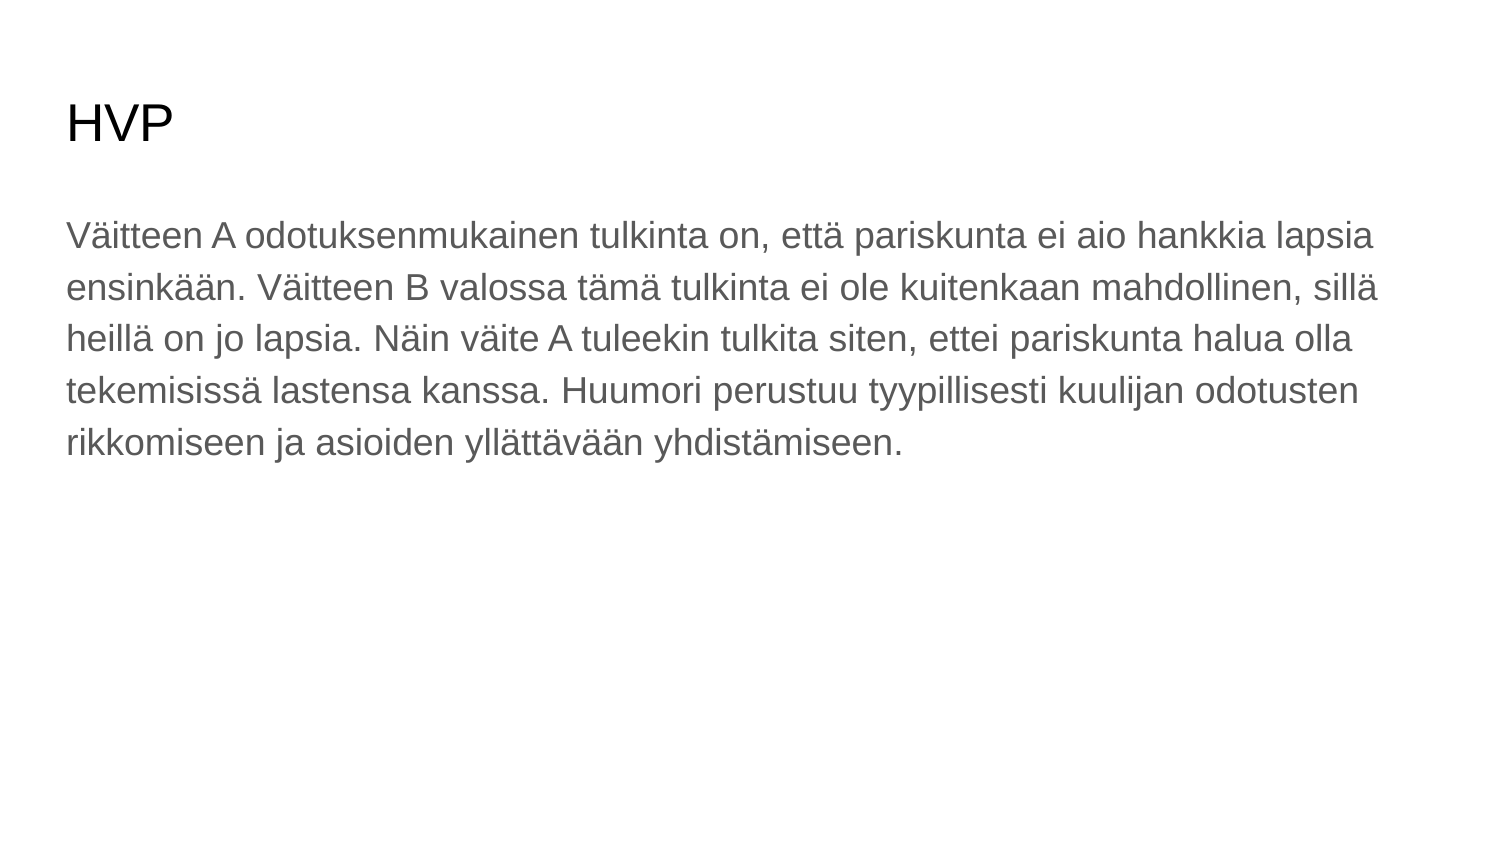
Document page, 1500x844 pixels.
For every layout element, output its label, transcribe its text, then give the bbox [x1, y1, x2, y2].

title HVP [51, 72, 1449, 167]
list Väitteen A odotuksenmukainen tulkinta on, että pariskunta ei aio hankkia lapsia ensinkään. Väitteen B valossa tämä tulkinta ei ole kuitenkaan mahdollinen, sillä heillä on jo lapsia. Näin väite A tuleekin tulkita siten, ettei pariskunta halua olla tekemisissä lastensa kanssa. Huumori perustuu tyypillisesti kuulijan odotusten rikkomiseen ja asioiden yllättävään yhdistämiseen. [51, 189, 1449, 750]
